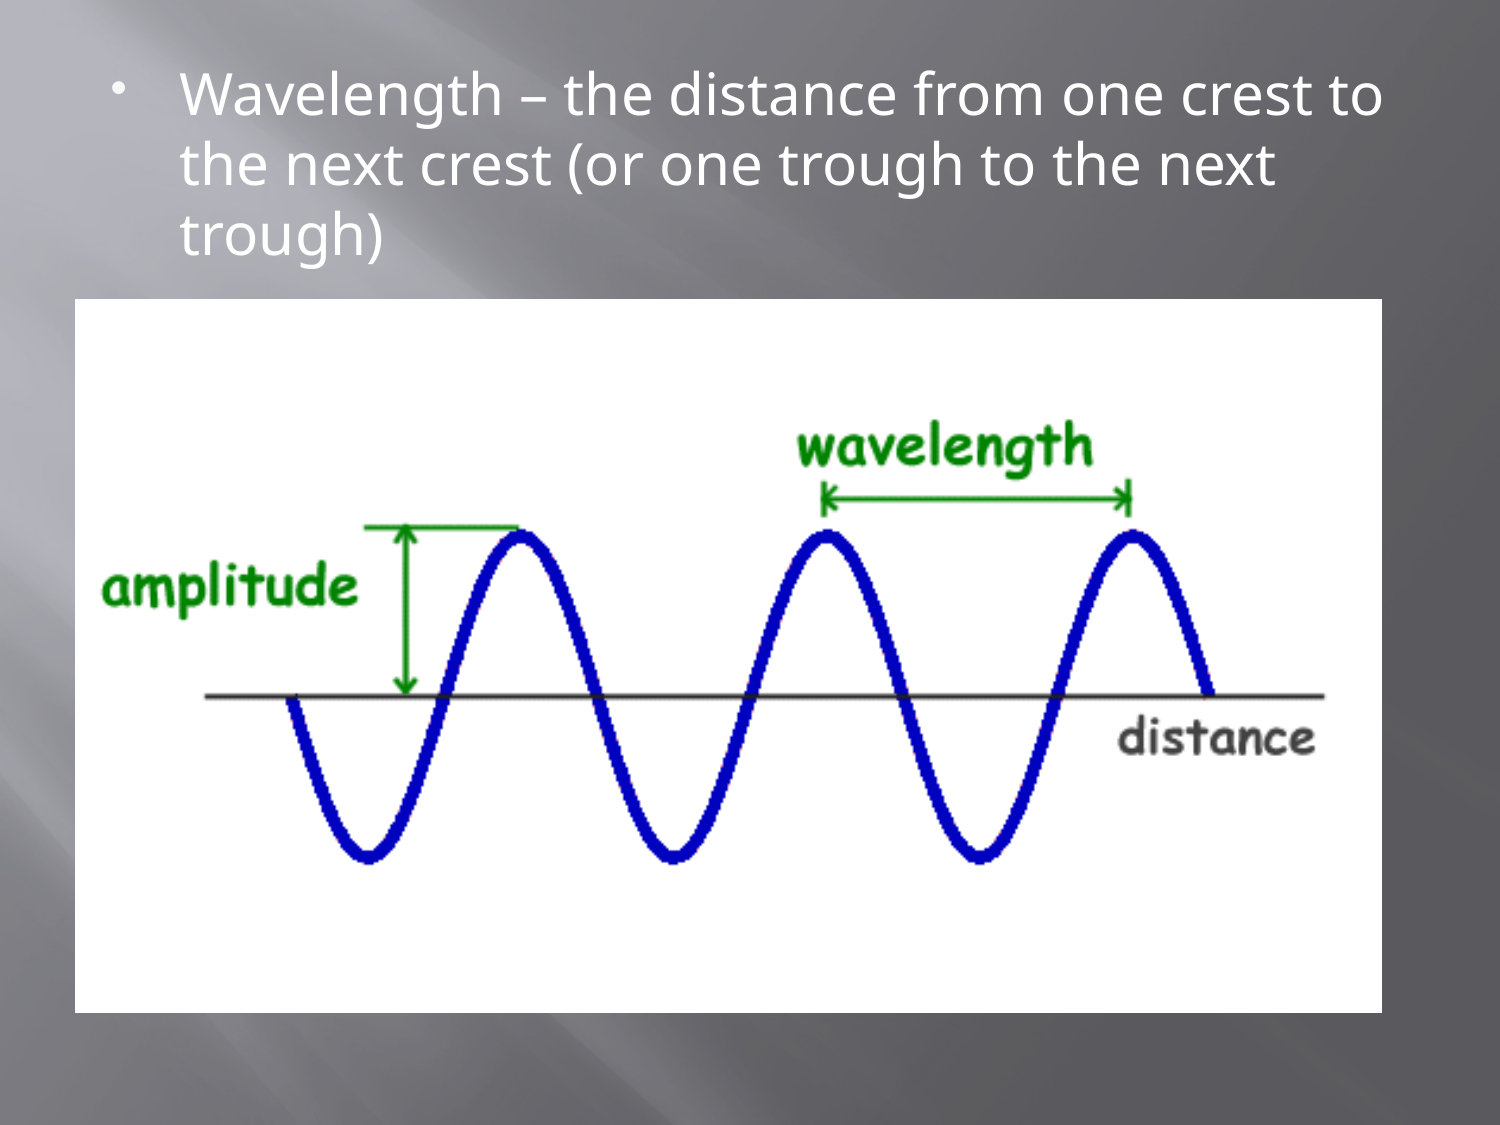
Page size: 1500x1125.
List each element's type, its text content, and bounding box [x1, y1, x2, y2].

list Wavelength – the distance from one crest to the next crest (or one trough to the next trough) [75, 50, 1425, 823]
picture [74, 299, 1382, 1013]
